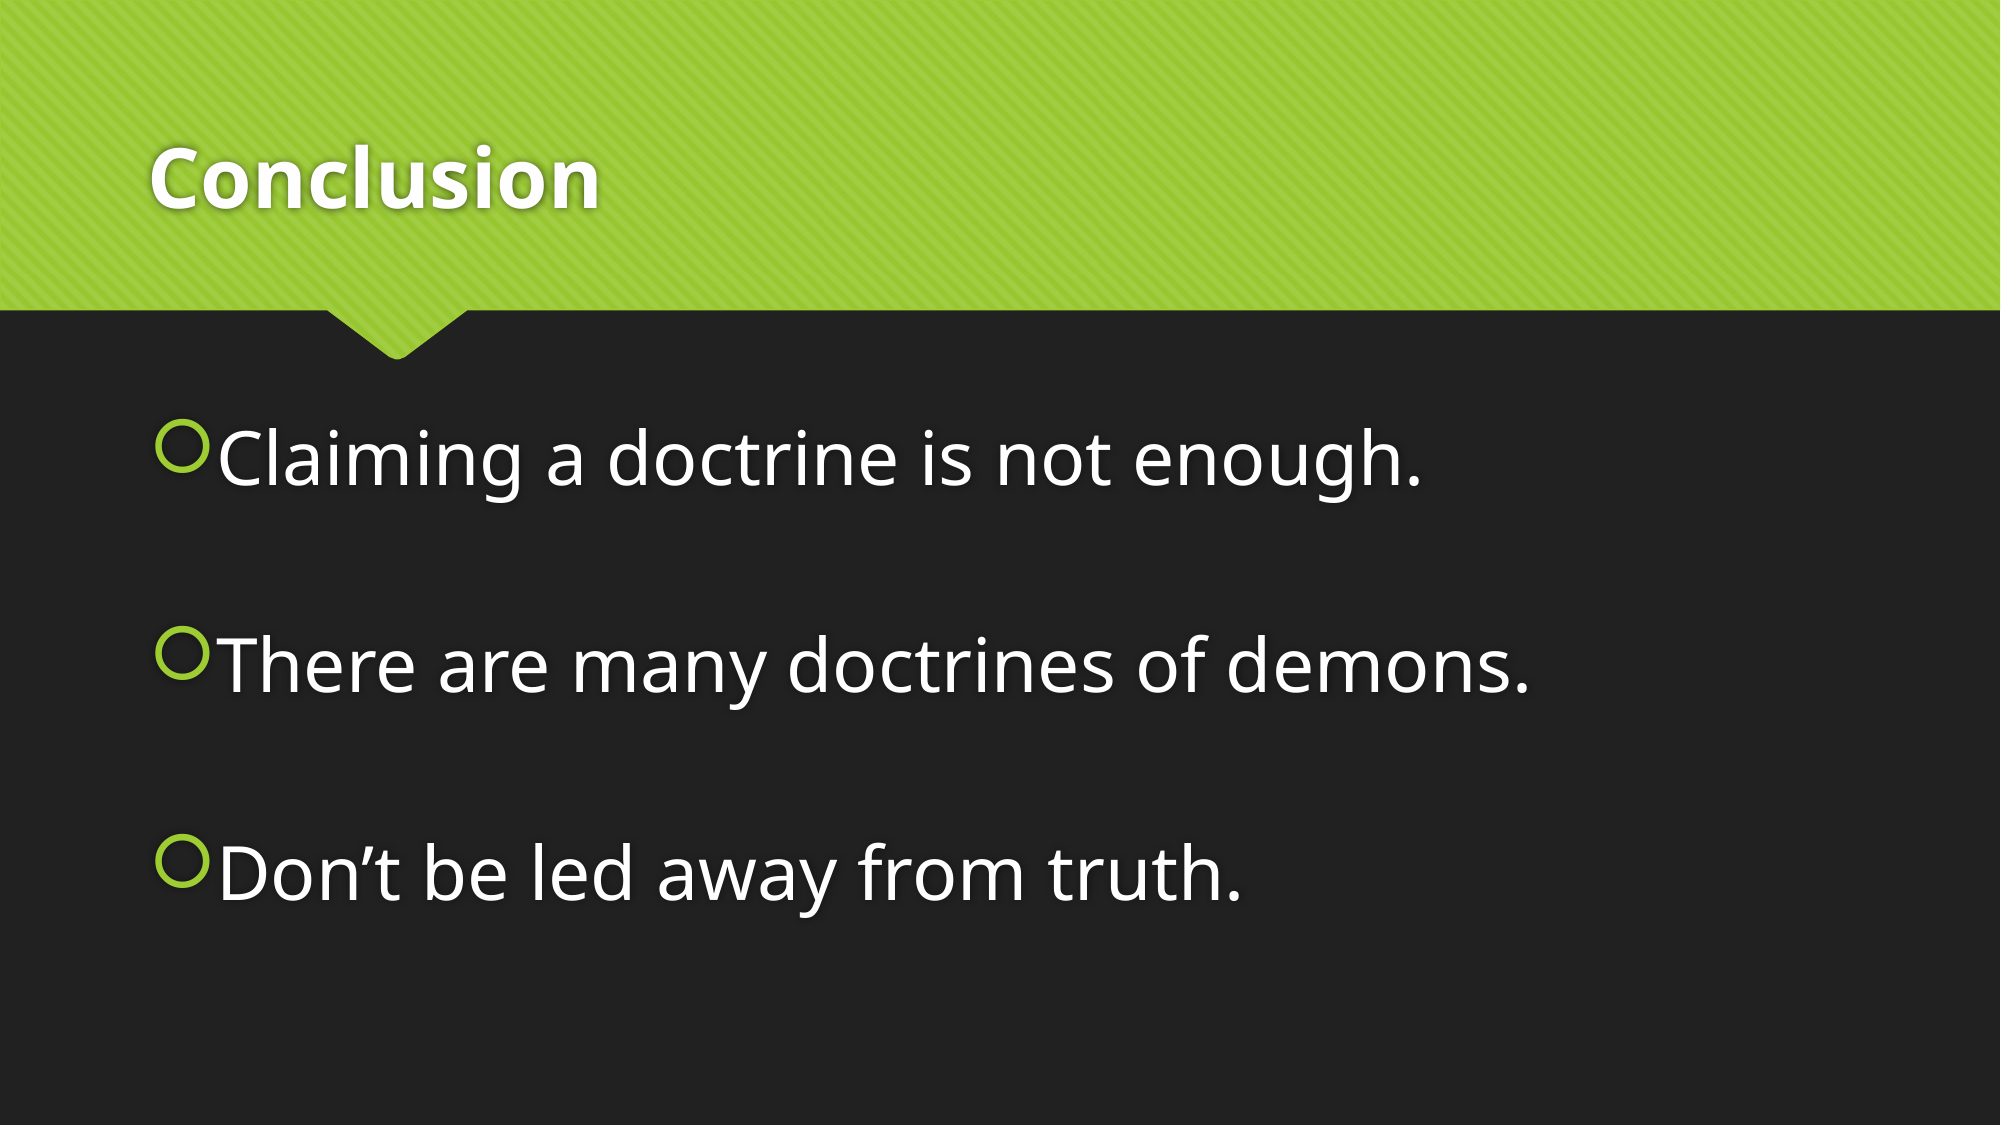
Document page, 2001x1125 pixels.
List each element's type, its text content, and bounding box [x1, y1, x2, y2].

title Conclusion [132, 73, 1868, 233]
list Claiming a doctrine is not enough. There are many doctrines of demons. Don’t be led away from truth. [134, 364, 1866, 962]
